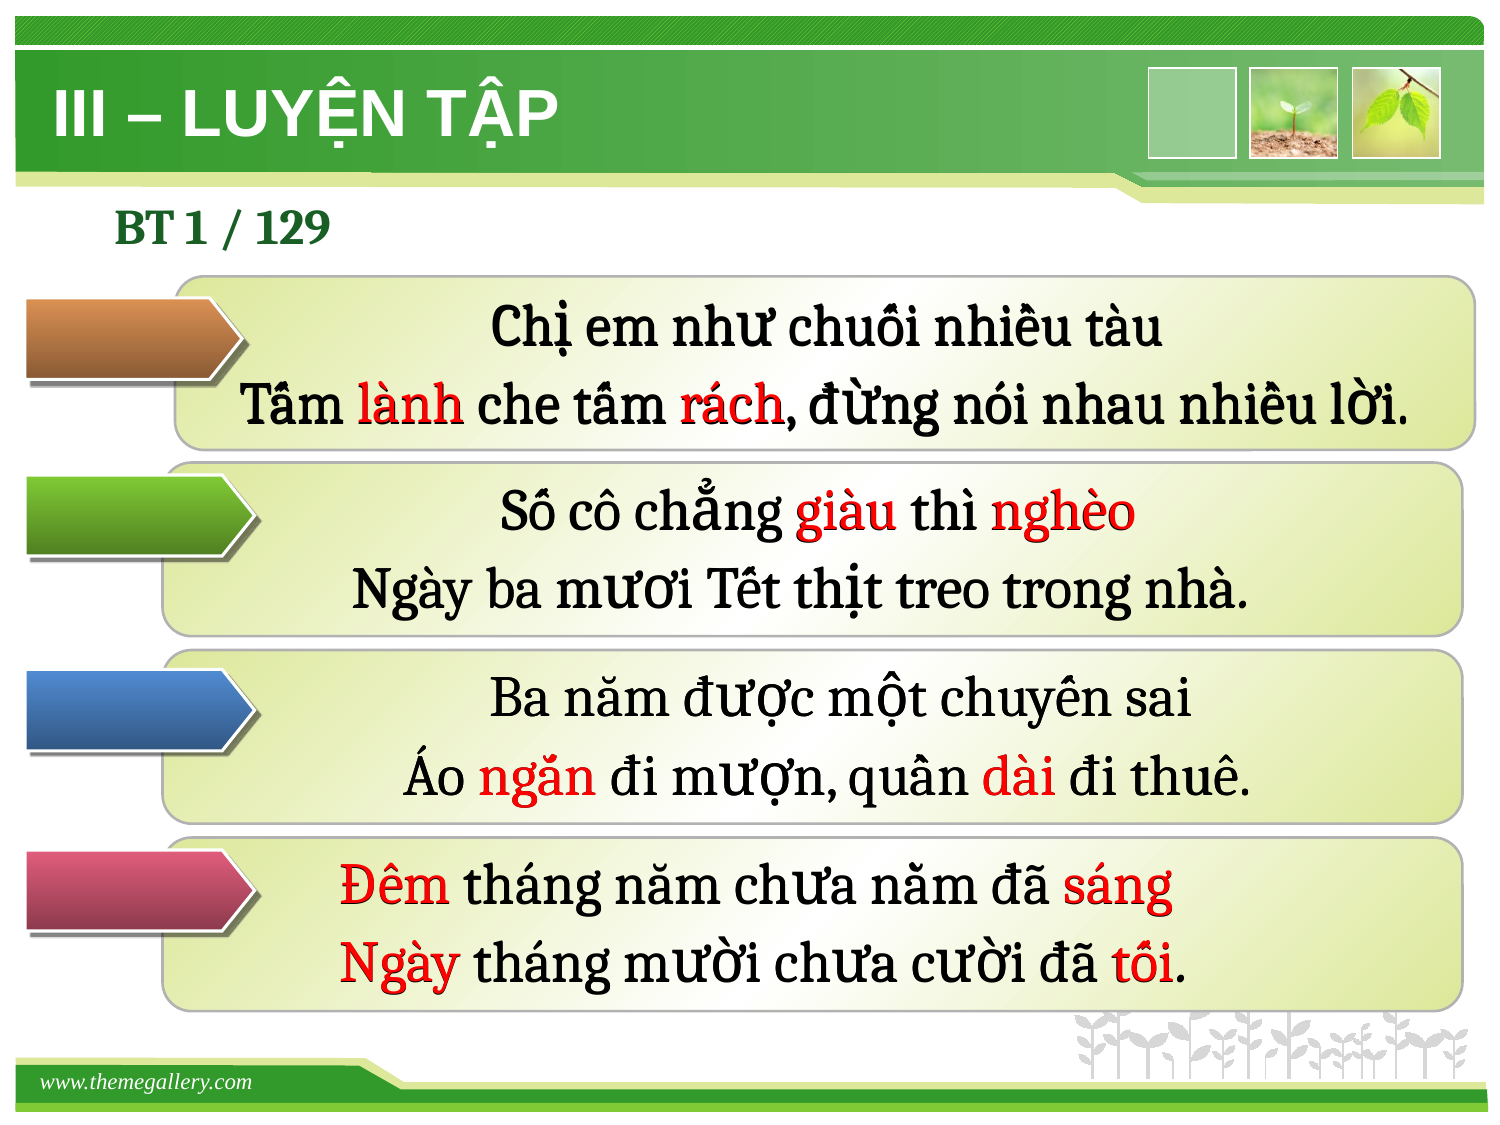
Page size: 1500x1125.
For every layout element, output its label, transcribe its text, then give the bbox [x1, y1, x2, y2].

text_box [162, 837, 1463, 1012]
text_box [162, 462, 1463, 637]
text_box Chị em như chuối nhiều tàu Tấm lành che tấm rách, đừng nói nhau nhiều lời. [199, 298, 1462, 440]
text_box [24, 669, 255, 751]
text_box [24, 849, 255, 931]
title III – LUYỆN TẬP [37, 38, 1151, 182]
text_box Đêm tháng năm chưa nằm đã sáng Ngày tháng mười chưa cười đã tối. [324, 856, 1326, 999]
picture [1251, 69, 1337, 157]
text_box BT 1 / 129 [99, 187, 400, 263]
text_box [174, 276, 1475, 451]
text_box Ba năm được một chuyến sai Áo ngắn đi mượn, quần dài đi thuê. [324, 670, 1326, 813]
text_box [24, 474, 255, 556]
text_box [162, 650, 1463, 824]
text_box [24, 297, 210, 380]
picture [1353, 69, 1439, 157]
text_box Số cô chẳng giàu thì nghèo Ngày ba mươi Tết thịt treo trong nhà. [337, 482, 1339, 625]
